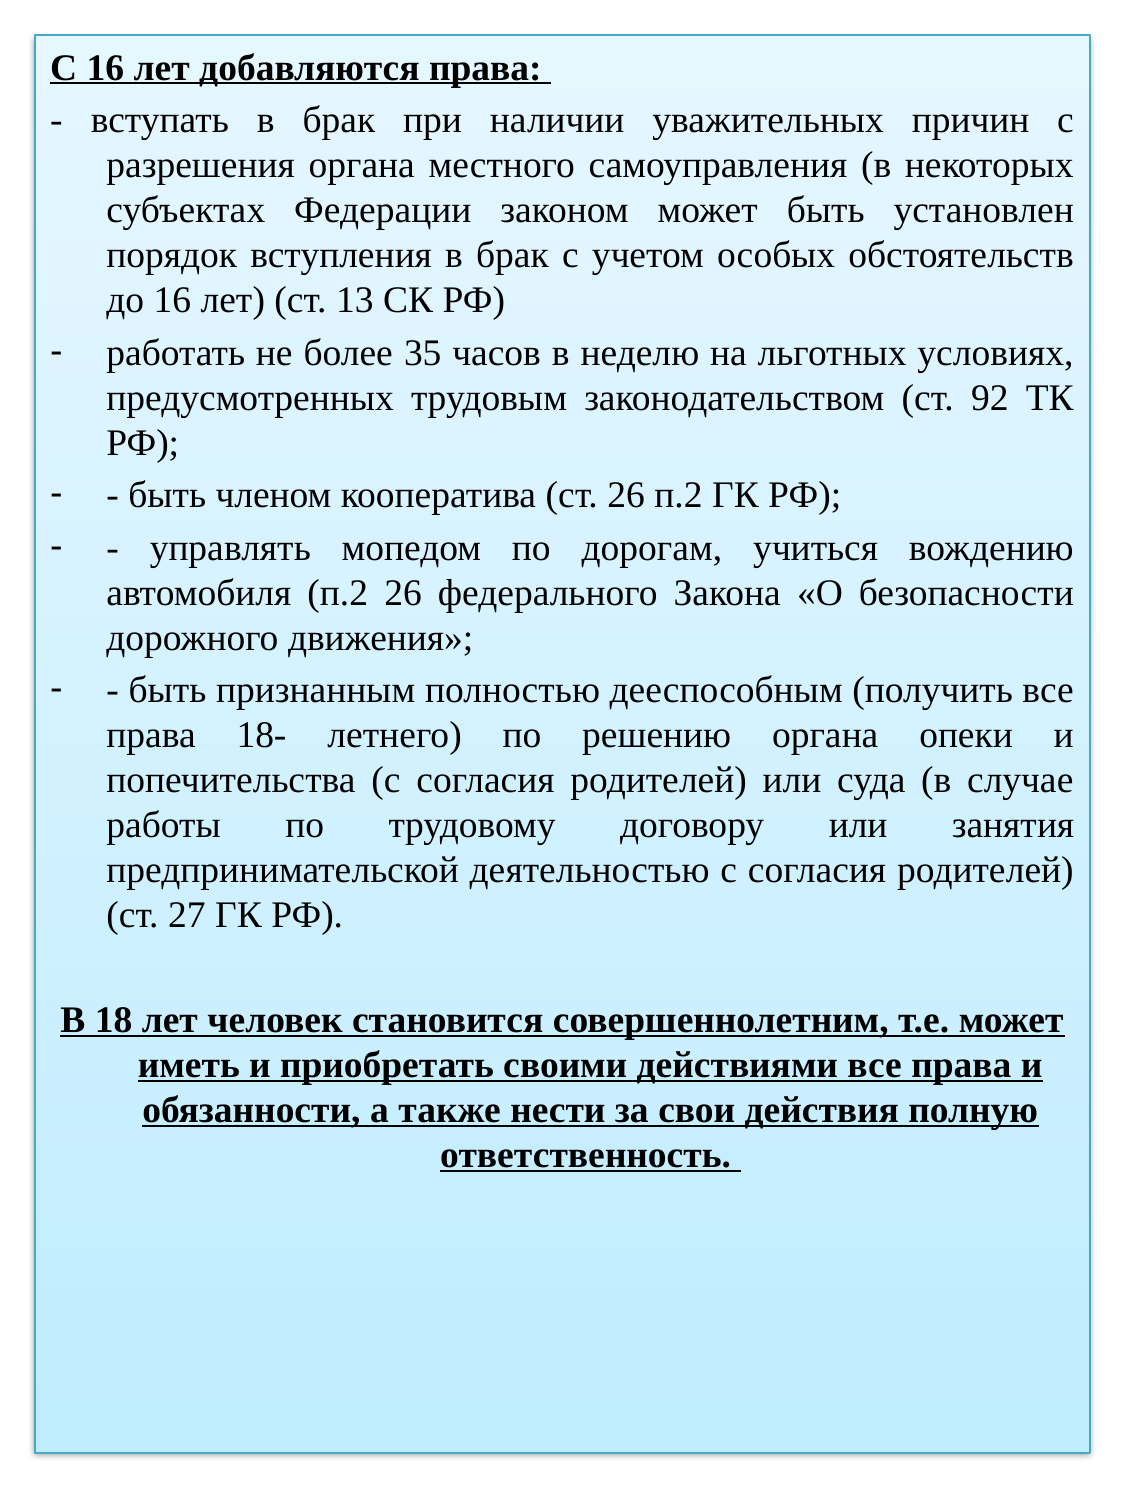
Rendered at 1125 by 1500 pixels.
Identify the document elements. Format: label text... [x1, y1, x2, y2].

list С 16 лет добавляются права: - вступать в брак при наличии уважительных причин с разрешения органа местного самоуправления (в некоторых субъектах Федерации законом может быть установлен порядок вступления в брак с учетом особых обстоятельств до 16 лет) (ст. 13 СК РФ) работать не более 35 часов в неделю на льготных условиях, предусмотренных трудовым законодательством (ст. 92 ТК РФ); - быть членом кооператива (ст. 26 п.2 ГК РФ); - управлять мопедом по дорогам, учиться вождению автомобиля (п.2 26 федерального Закона «О безопасности дорожного движения»; - быть признанным полностью дееспособным (получить все права 18- летнего) по решению органа опеки и попечительства (с согласия родителей) или суда (в случае работы по трудовому договору или занятия предпринимательской деятельностью с согласия родителей) (ст. 27 ГК РФ). В 18 лет человек становится совершеннолетним, т.е. может иметь и приобретать своими действиями все права и обязанности, а также нести за свои действия полную ответственность. [34, 34, 1091, 1454]
